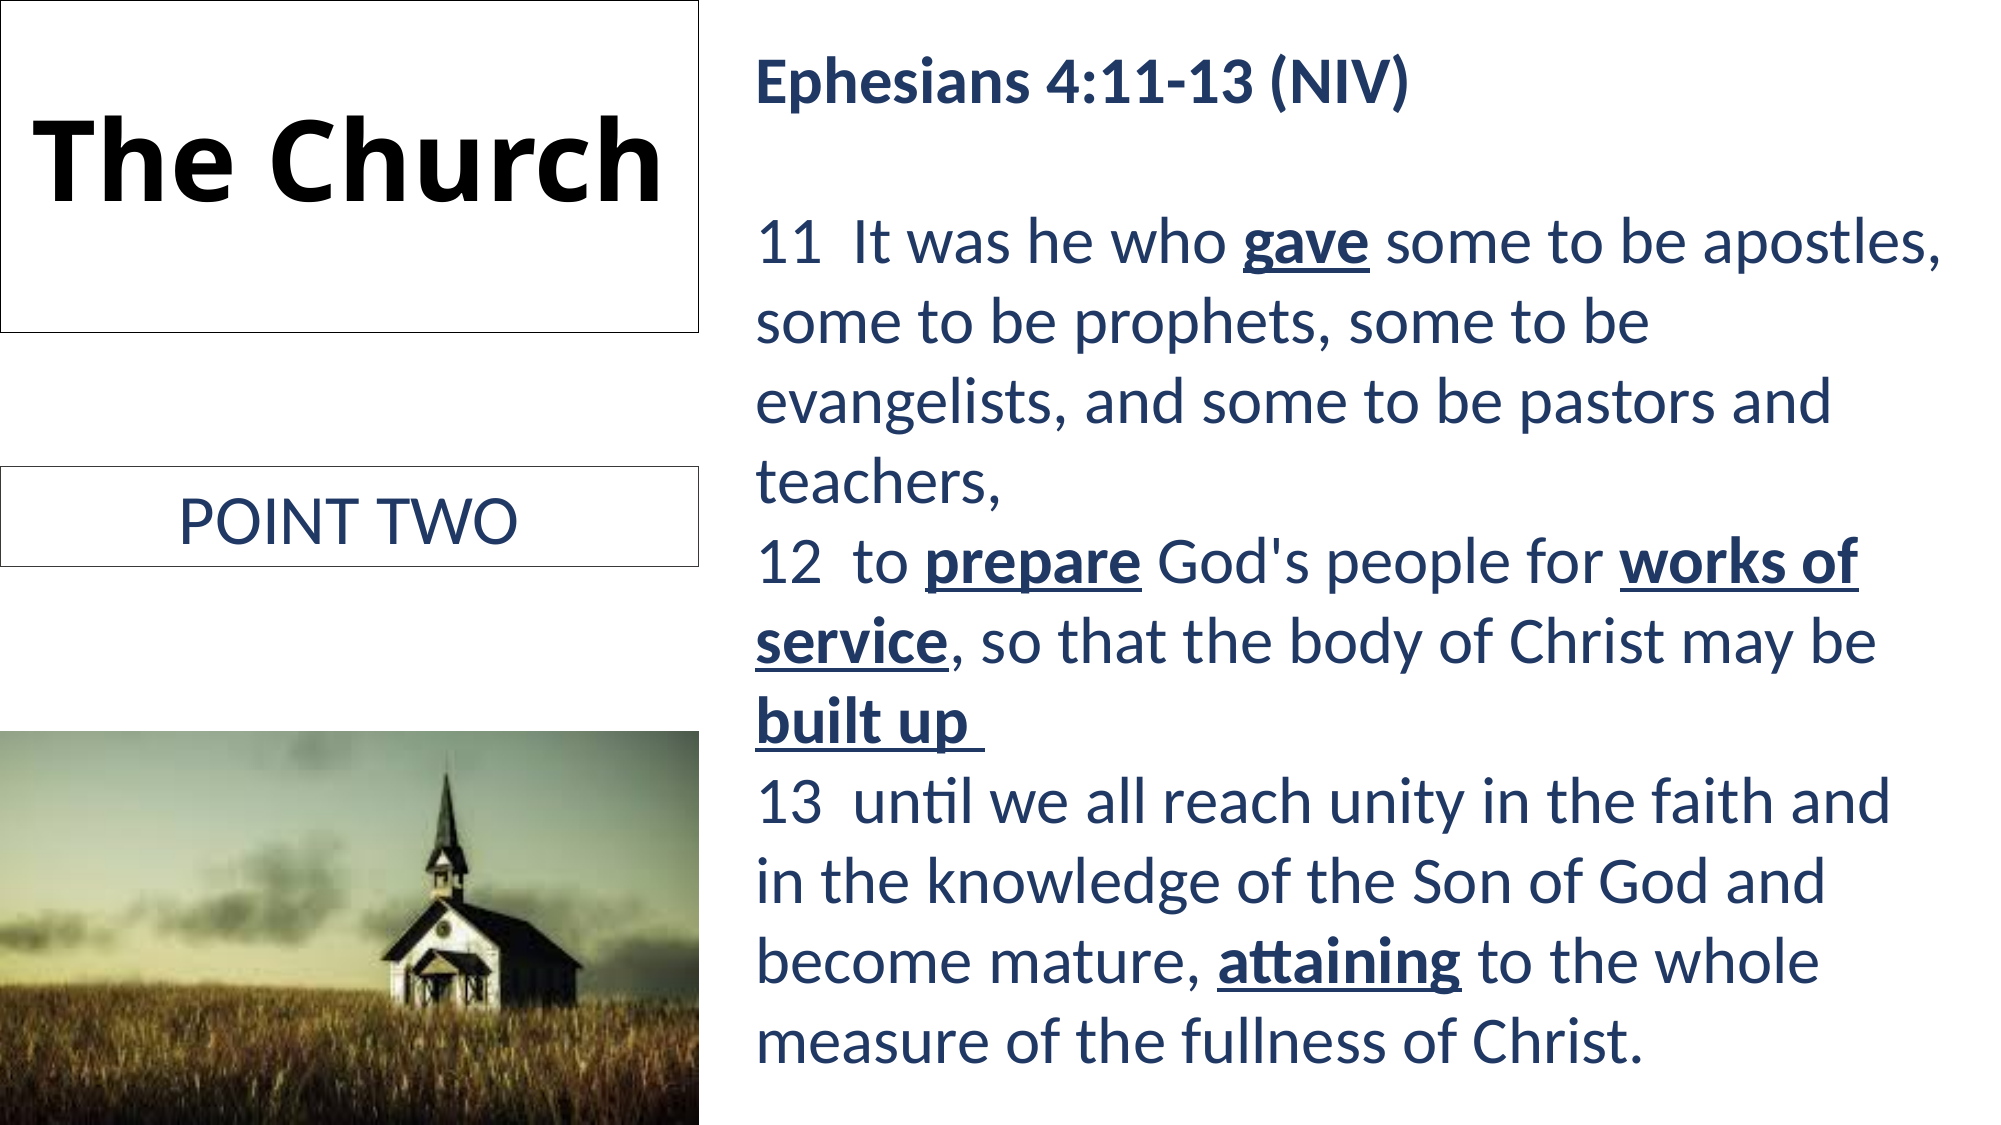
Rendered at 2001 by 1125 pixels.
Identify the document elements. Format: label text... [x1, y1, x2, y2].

text_box Ephesians 4:11-13 (NIV) 11 It was he who gave some to be apostles, some to be prophets, some to be evangelists, and some to be pastors and teachers, 12 to prepare God's people for works of service, so that the body of Christ may be built up 13 until we all reach unity in the faith and in the knowledge of the Son of God and become mature, attaining to the whole measure of the fullness of Christ. [740, 29, 1964, 1085]
picture [0, 731, 699, 1125]
title The Church [0, 0, 699, 333]
text_box POINT TWO [0, 466, 699, 567]
